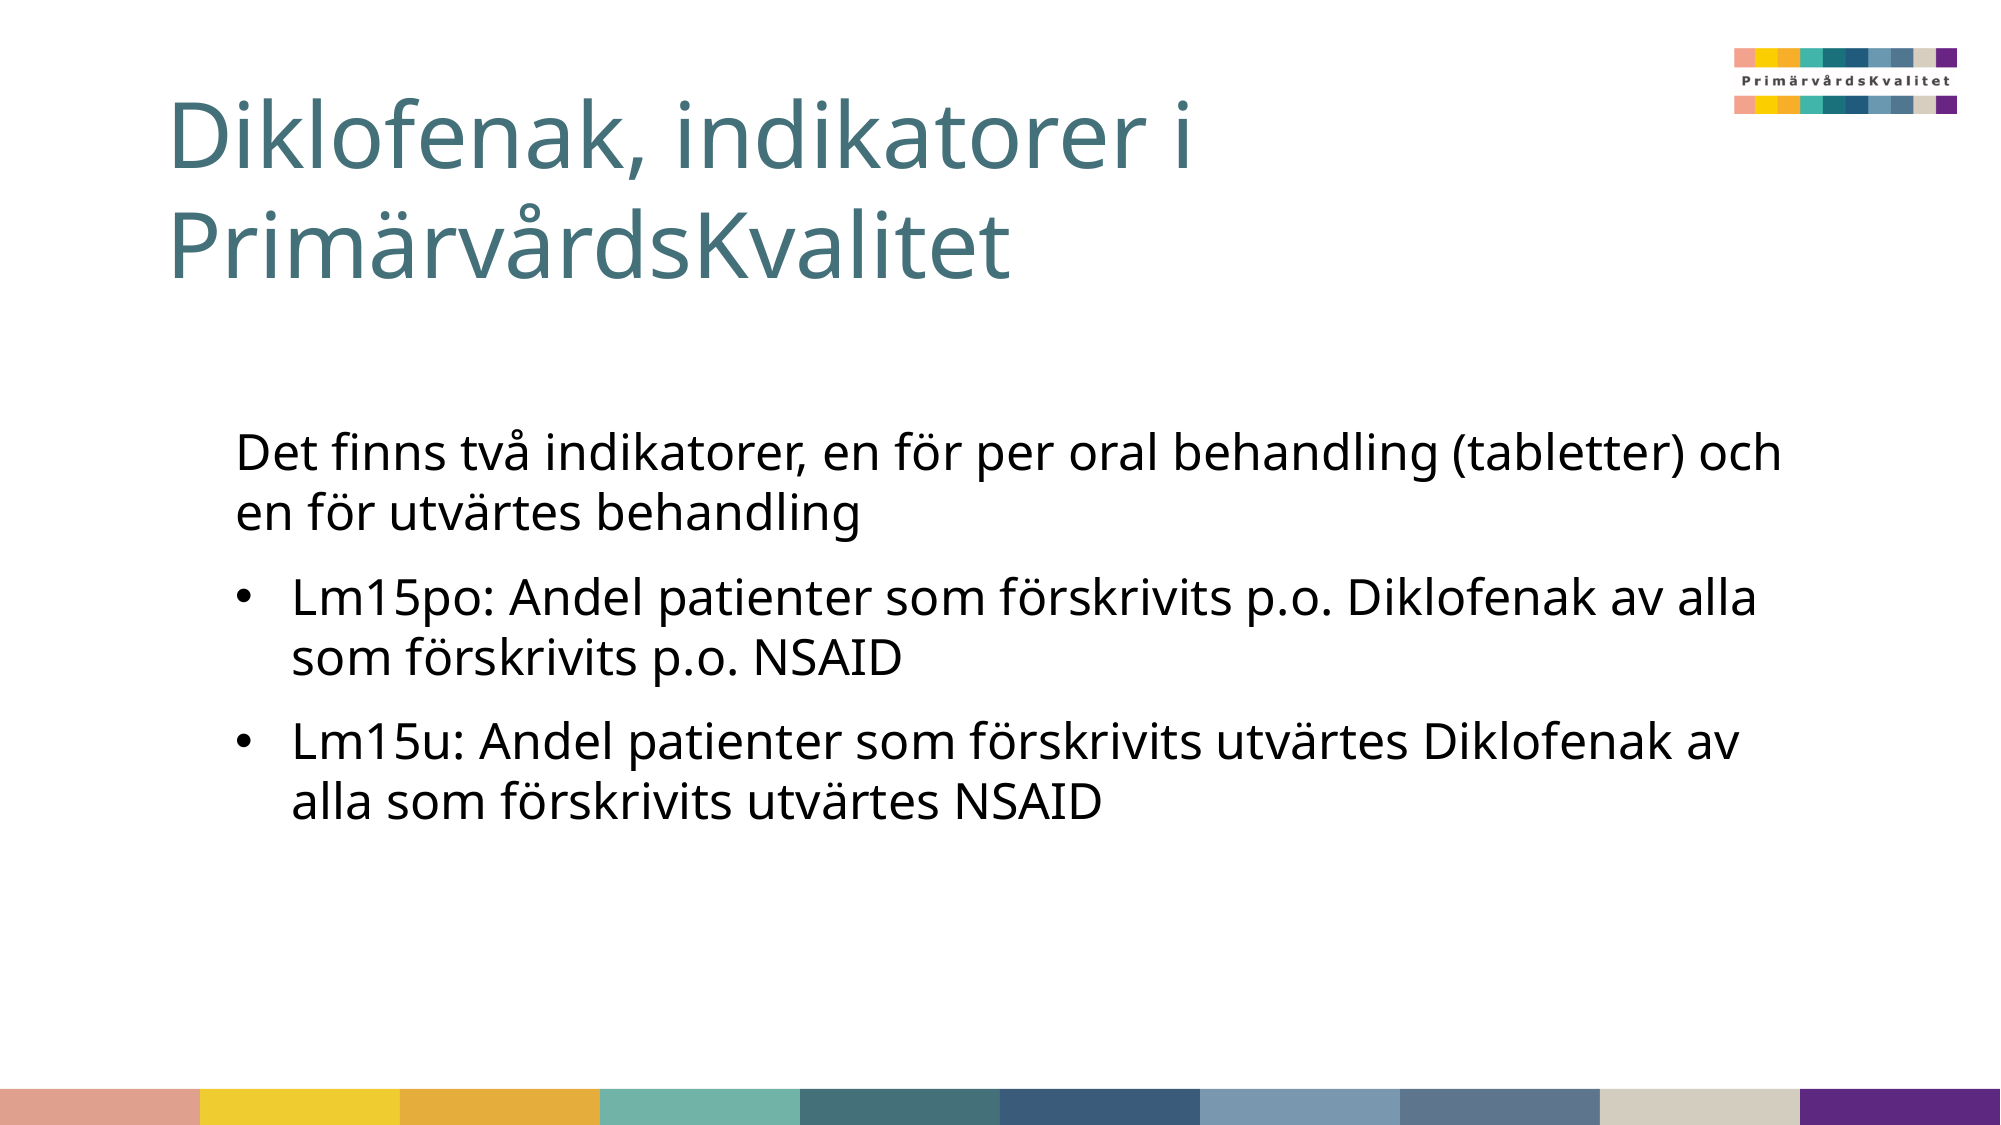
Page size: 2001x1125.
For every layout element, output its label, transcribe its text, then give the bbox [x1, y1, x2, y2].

list Det finns två indikatorer, en för per oral behandling (tabletter) och en för utvärtes behandling Lm15po: Andel patienter som förskrivits p.o. Diklofenak av alla som förskrivits p.o. NSAID Lm15u: Andel patienter som förskrivits utvärtes Diklofenak av alla som förskrivits utvärtes NSAID [215, 412, 1830, 1125]
picture [1733, 48, 1957, 114]
title Diklofenak, indikatorer i PrimärvårdsKvalitet [151, 114, 1819, 304]
